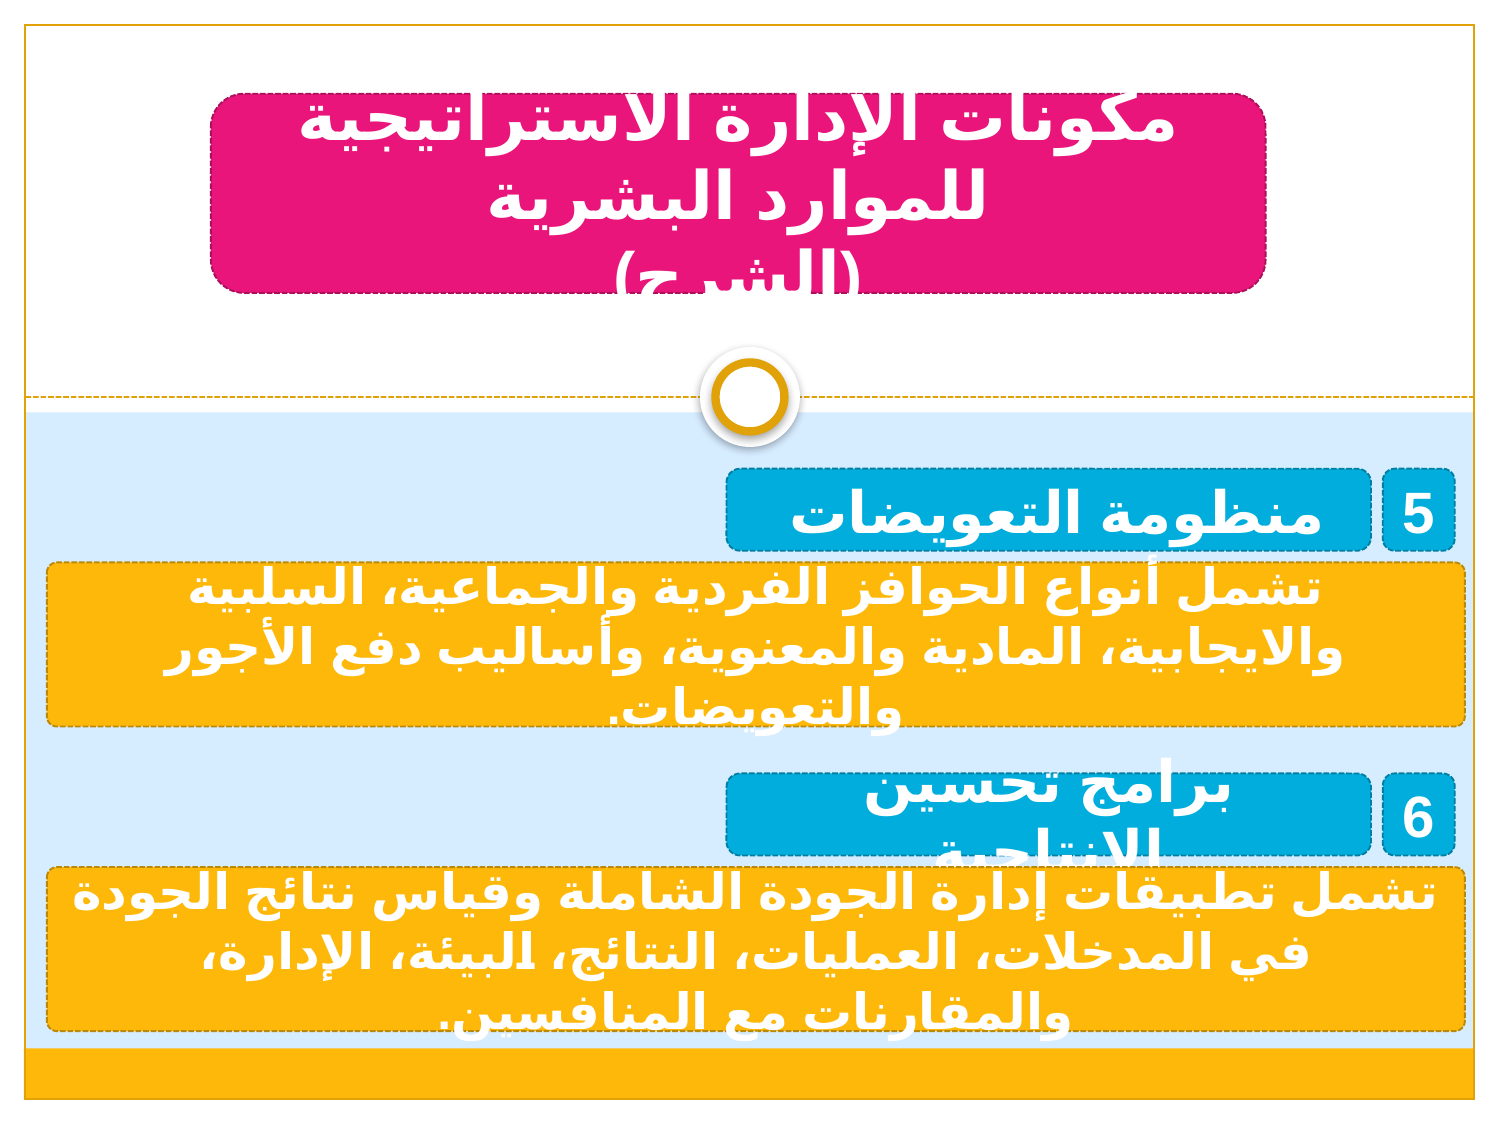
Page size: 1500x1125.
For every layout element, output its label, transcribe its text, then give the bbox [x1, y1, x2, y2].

text_box مكونات الإدارة الاستراتيجية للموارد البشرية (الشرح) [209, 92, 1267, 294]
text_box برامج تحسين الإنتاجية [725, 772, 1372, 857]
text_box تشمل أنواع الحوافز الفردية والجماعية، السلبية والايجابية، المادية والمعنوية، وأساليب دفع الأجور والتعويضات. [45, 561, 1466, 728]
text_box 6 [1381, 772, 1456, 857]
text_box تشمل تطبيقات إدارة الجودة الشاملة وقياس نتائج الجودة في المدخلات، العمليات، النتائج، البيئة، الإدارة، والمقارنات مع المنافسين. [45, 866, 1466, 1033]
text_box 5 [1381, 467, 1456, 552]
text_box منظومة التعويضات [725, 467, 1372, 552]
